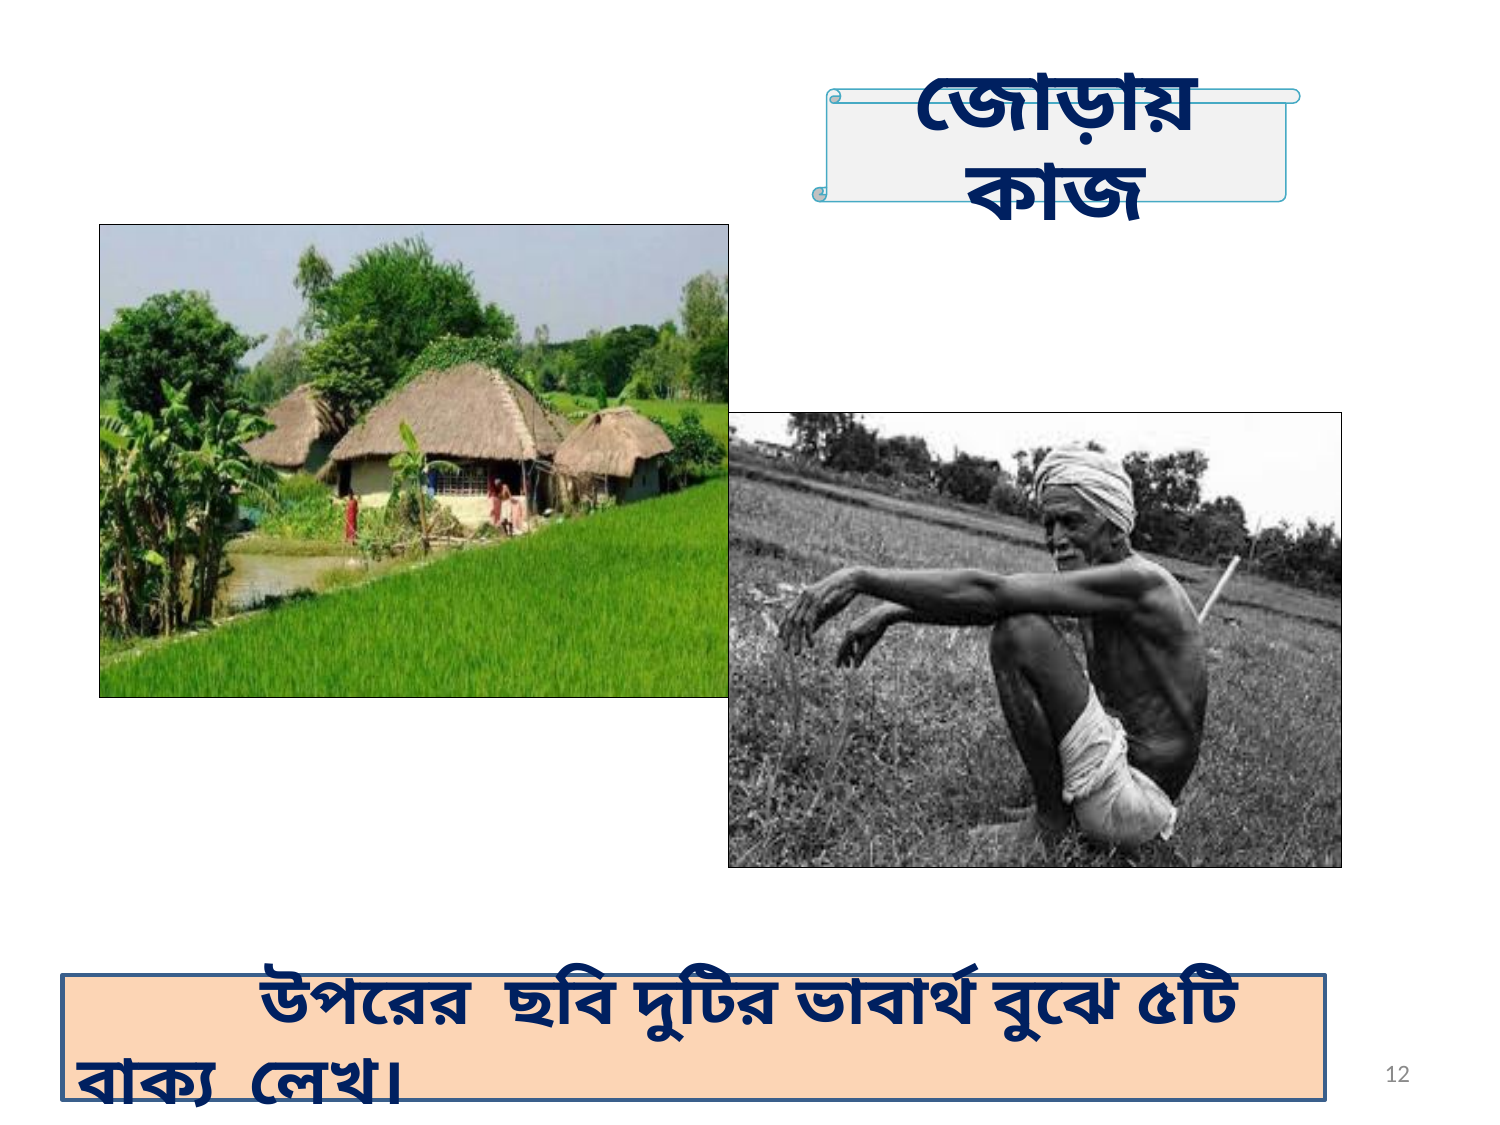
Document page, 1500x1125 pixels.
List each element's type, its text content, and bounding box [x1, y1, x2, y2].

slide_number 12 [1074, 1042, 1425, 1103]
picture [99, 224, 1342, 868]
text_box উপরের ছবি দুটির ভাবার্থ বুঝে ৫টি বাক্য লেখ। [60, 973, 1327, 1102]
text_box জোড়ায় কাজ [811, 88, 1301, 203]
